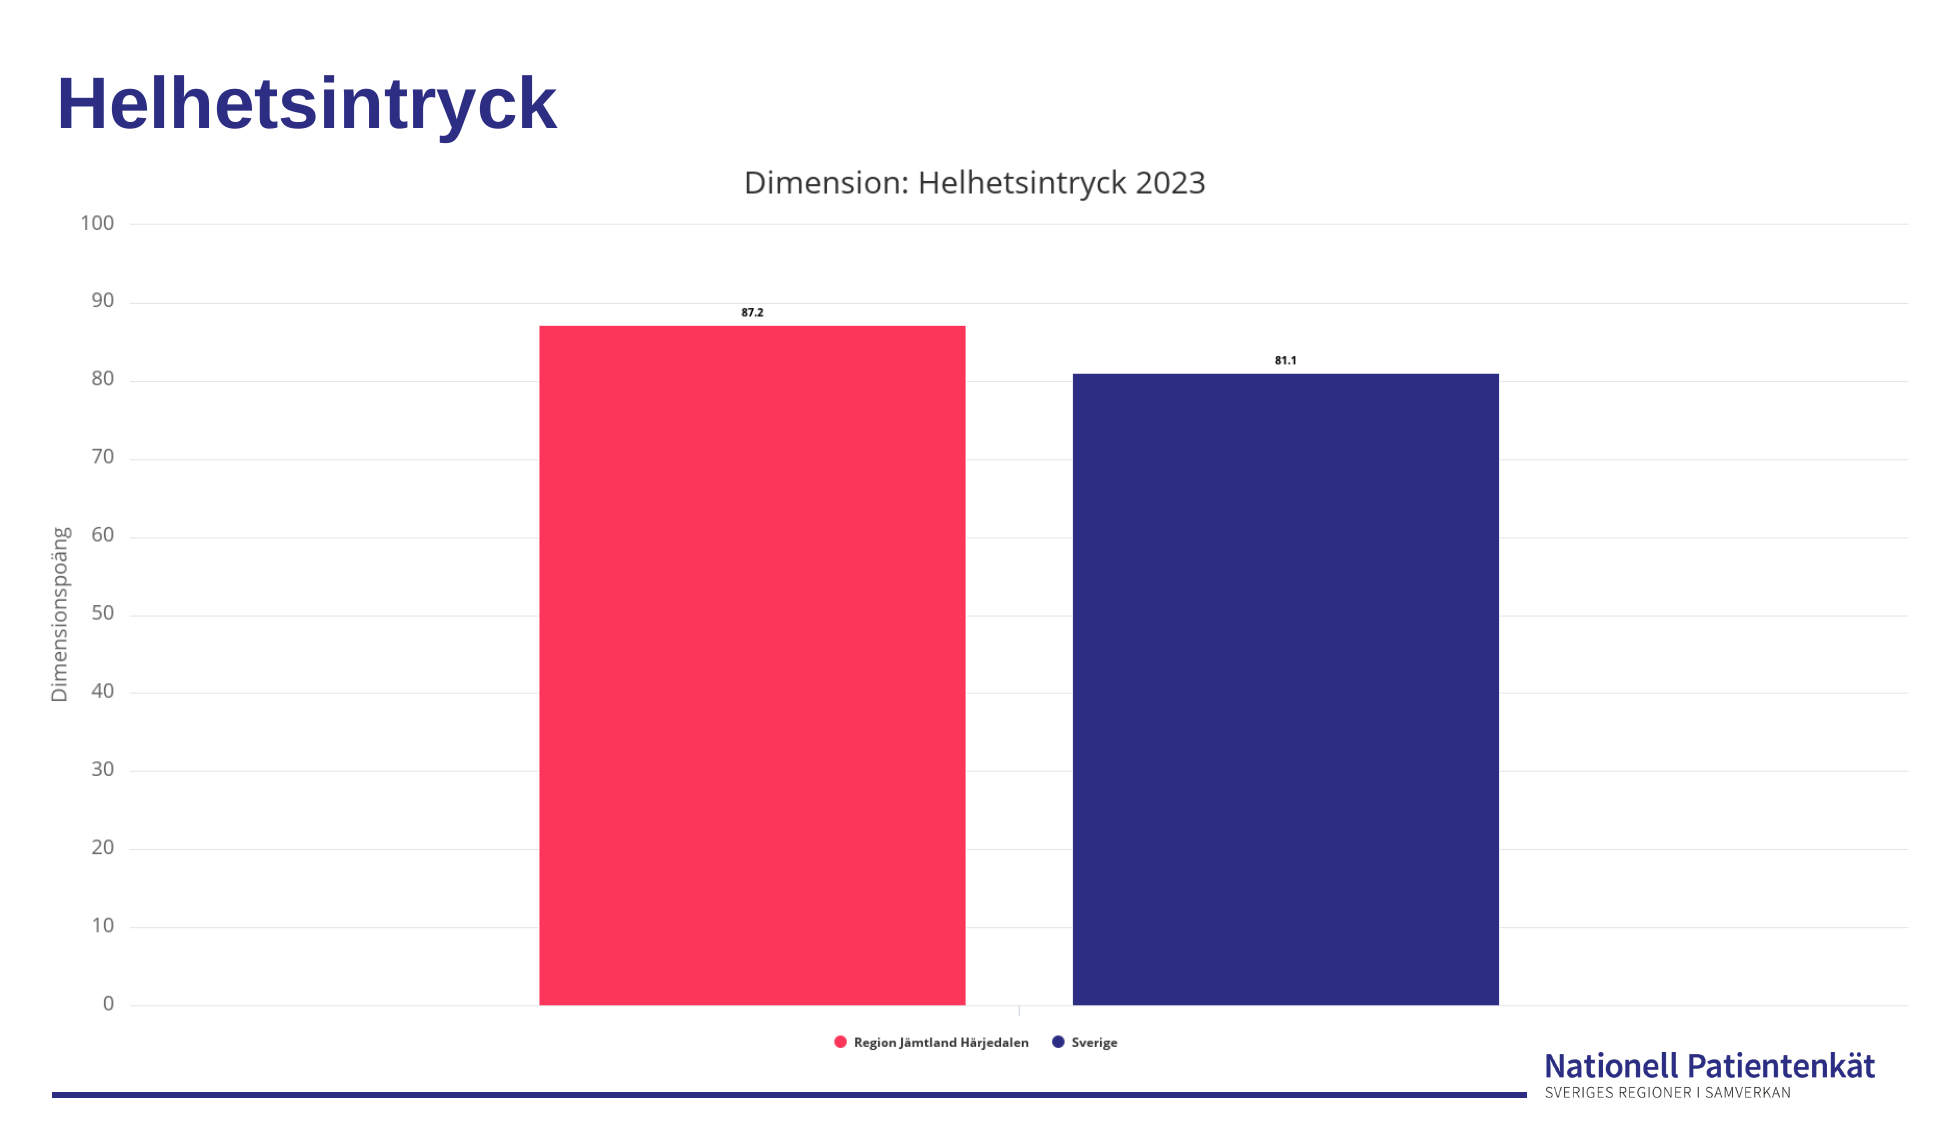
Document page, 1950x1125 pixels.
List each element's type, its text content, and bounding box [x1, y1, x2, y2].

picture [30, 155, 1919, 1099]
text_box Helhetsintryck [41, 20, 1950, 1125]
